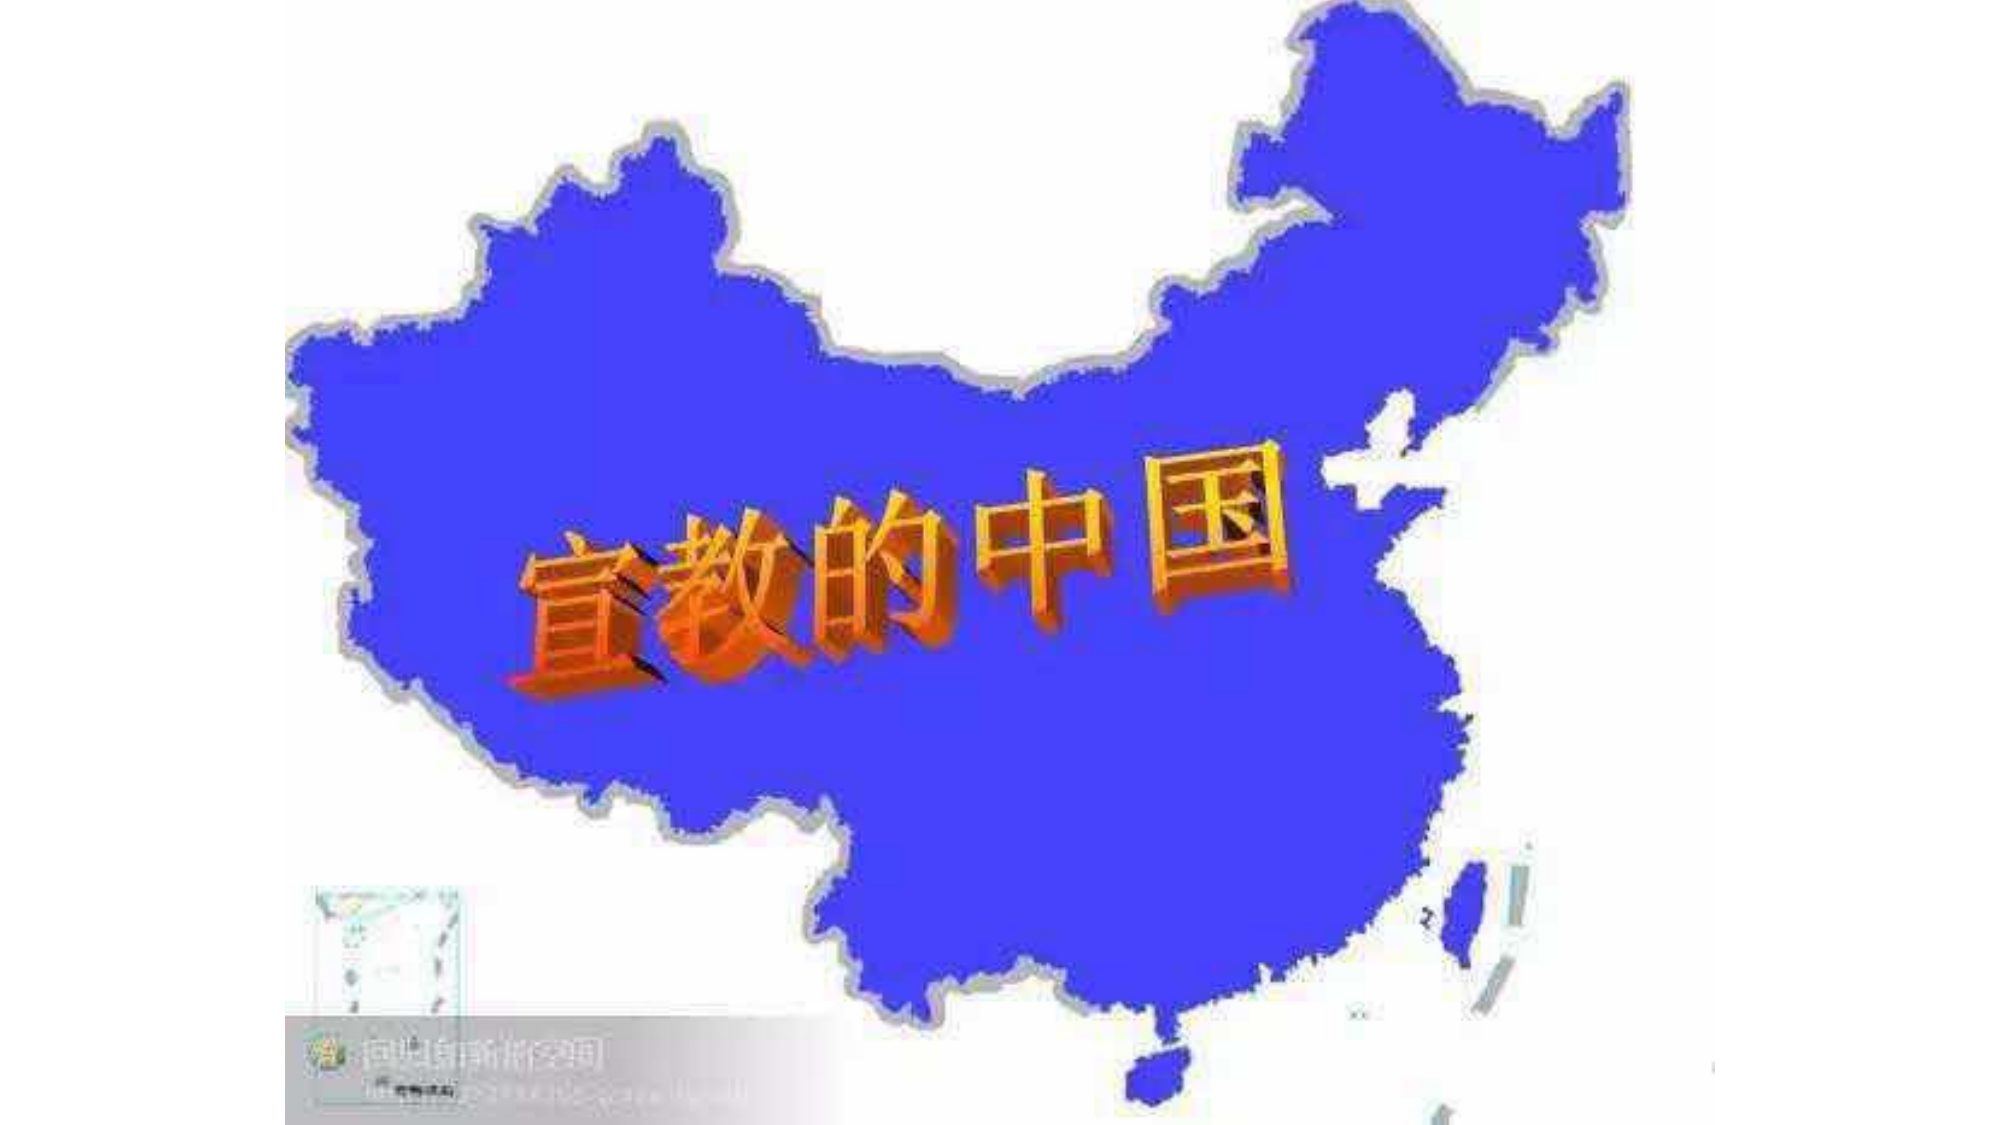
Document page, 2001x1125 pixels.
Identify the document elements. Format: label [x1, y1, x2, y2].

picture [285, 0, 1715, 1125]
